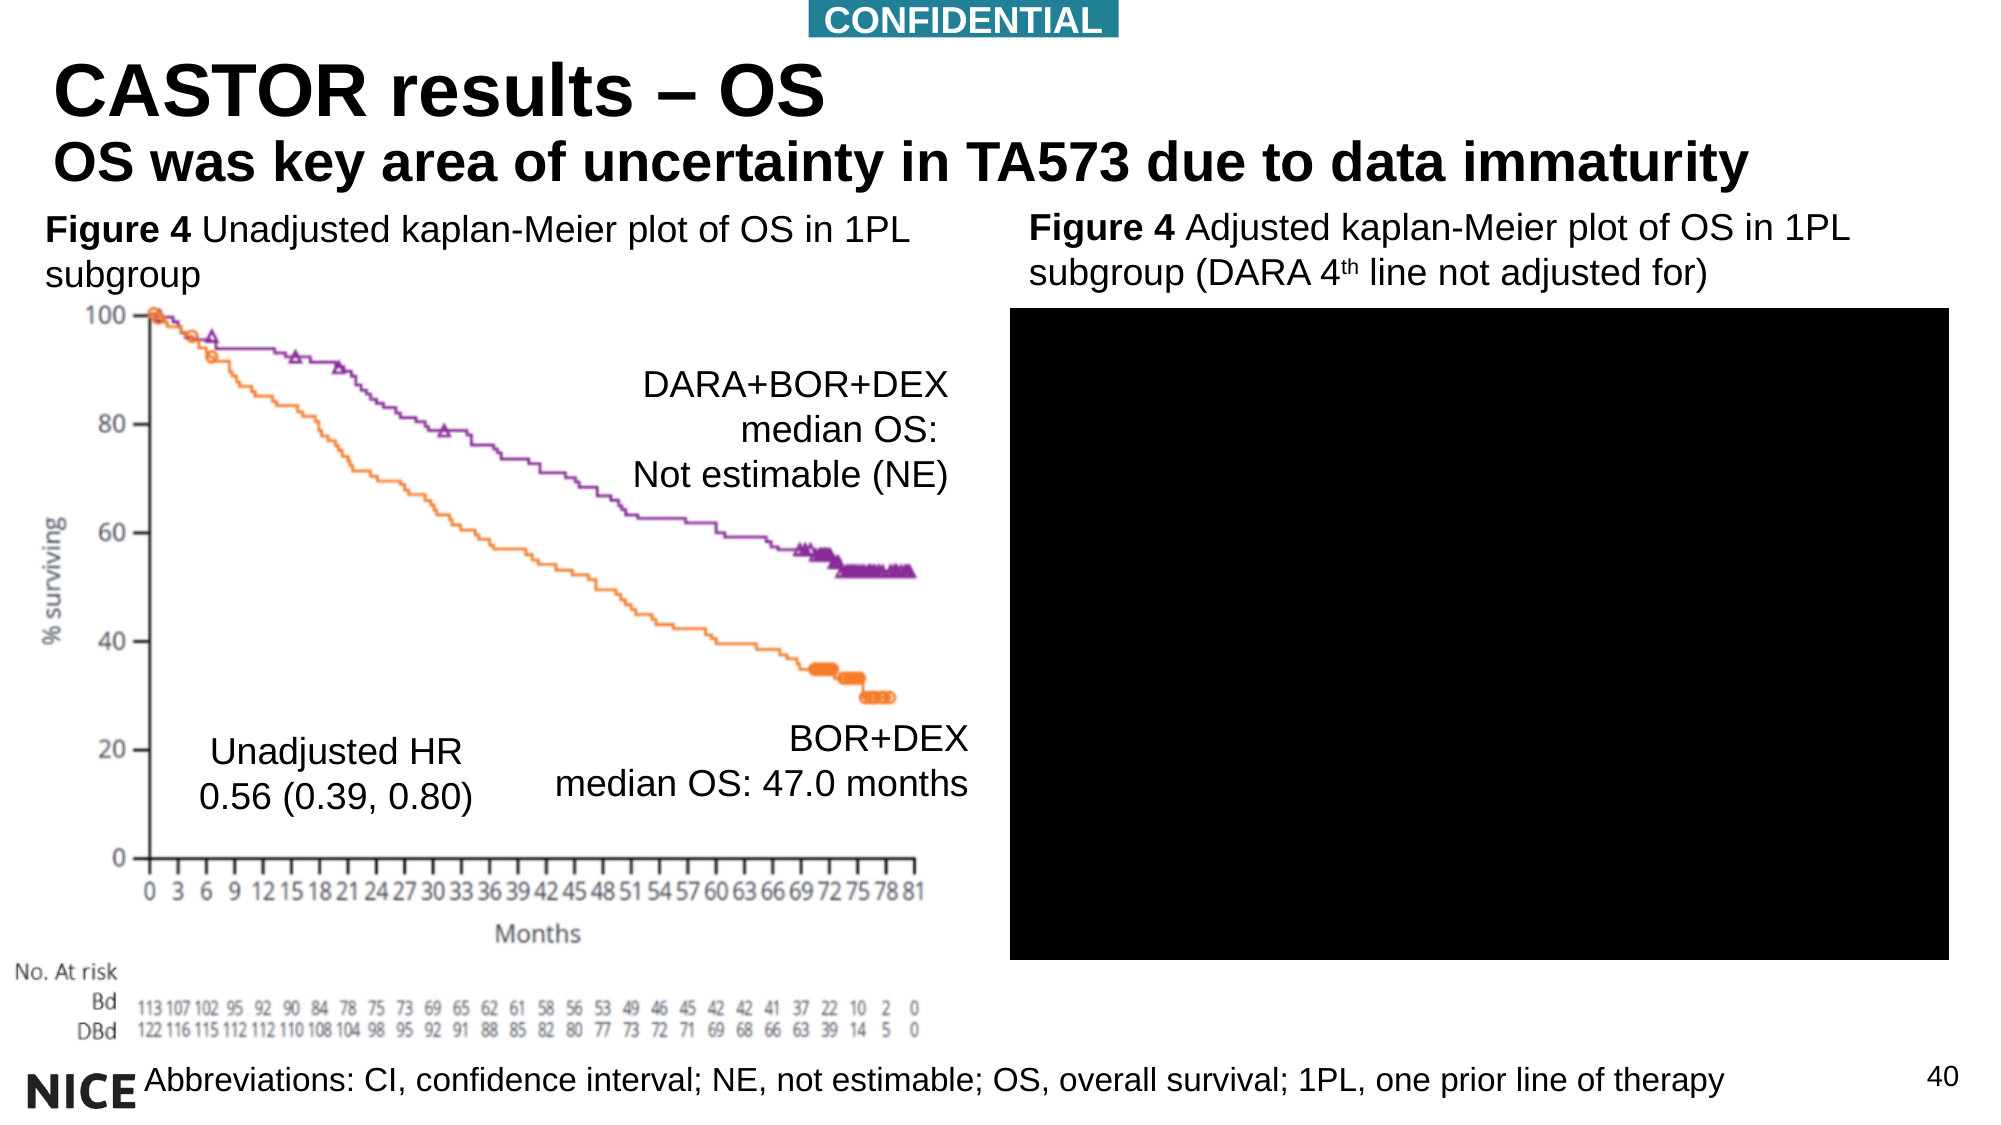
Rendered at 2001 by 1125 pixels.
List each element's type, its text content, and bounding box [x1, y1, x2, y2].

text_box Figure 4 Unadjusted kaplan-Meier plot of OS in 1PL subgroup [30, 197, 964, 292]
text_box CONFIDENTIAL [808, 0, 1120, 38]
picture [26, 1072, 137, 1109]
text_box [1010, 308, 1949, 960]
text_box 40 [1897, 1050, 1975, 1111]
text_box Figure 4 Adjusted kaplan-Meier plot of OS in 1PL subgroup (DARA 4th line not adjusted for) [1014, 195, 1975, 301]
text_box Abbreviations: CI, confidence interval; NE, not estimable; OS, overall survival; 1PL, one prior line of therapy [129, 1051, 1897, 1106]
title CASTOR results – OS OS was key area of uncertainty in TA573 due to data immaturity [38, 44, 1930, 213]
picture [0, 292, 983, 1066]
